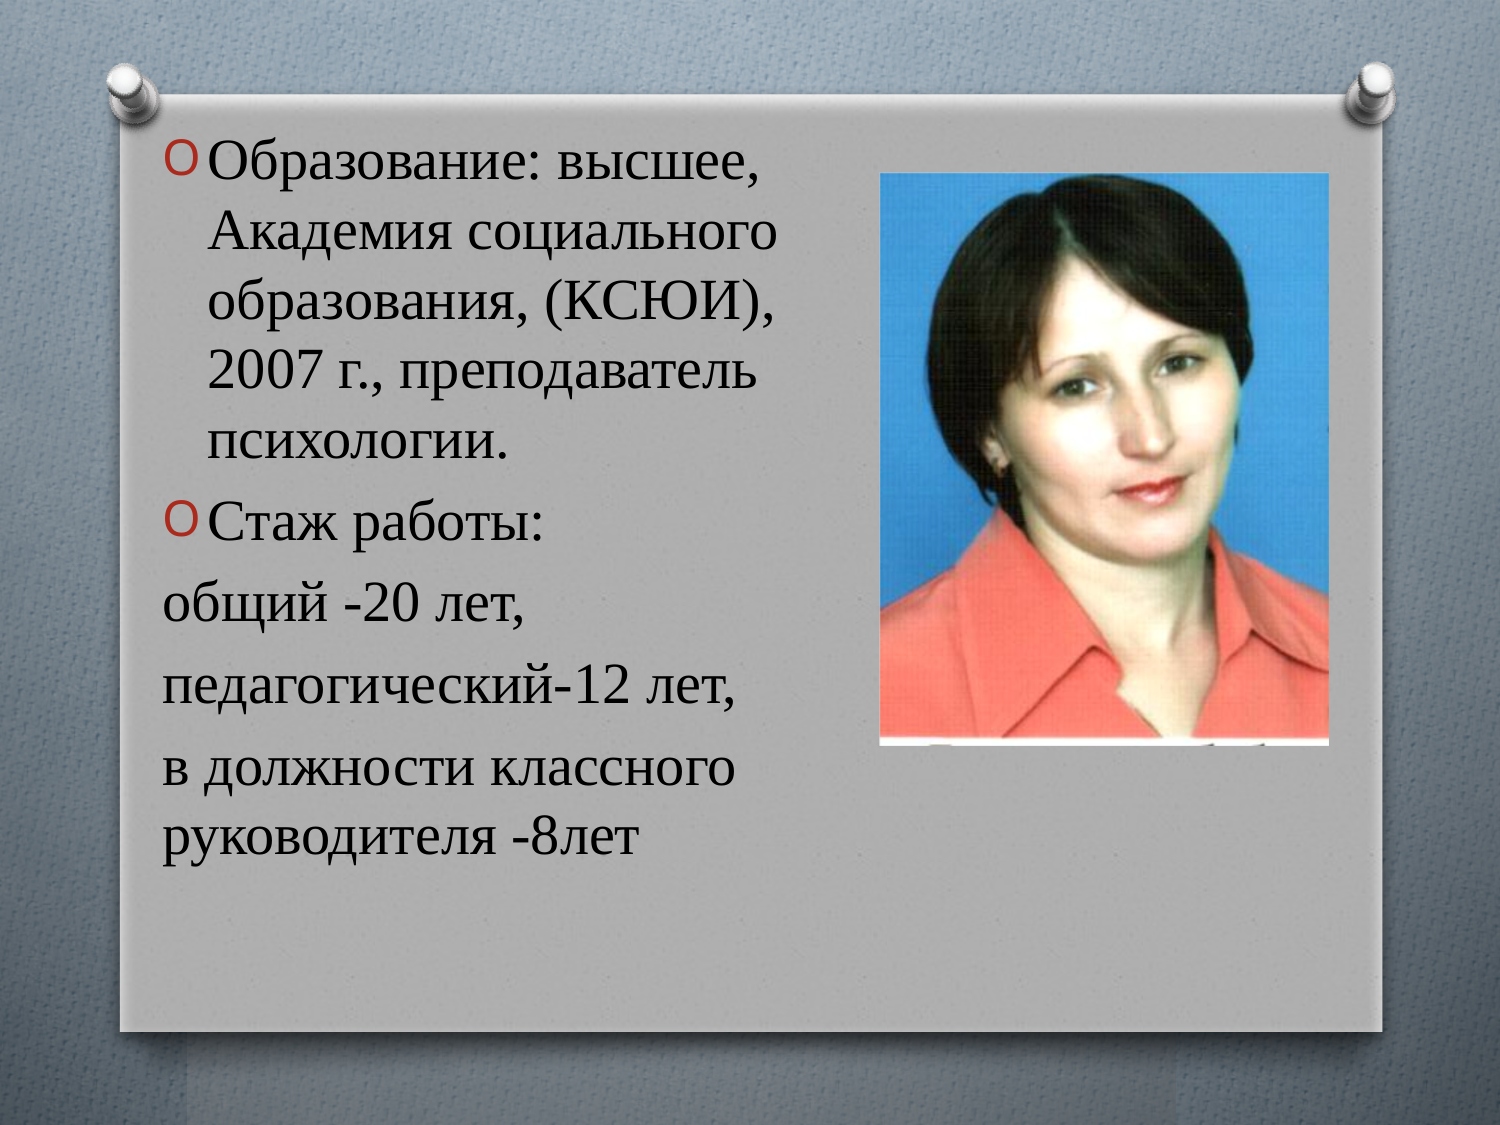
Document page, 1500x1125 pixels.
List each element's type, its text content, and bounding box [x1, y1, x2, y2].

picture [1317, 35, 1439, 156]
picture [75, 29, 198, 147]
picture [816, 174, 1391, 745]
list Образование: высшее, Академия социального образования, (КСЮИ), 2007 г., преподаватель психологии. Стаж работы: общий -20 лет, педагогический-12 лет, в должности классного руководителя -8лет [147, 113, 809, 965]
